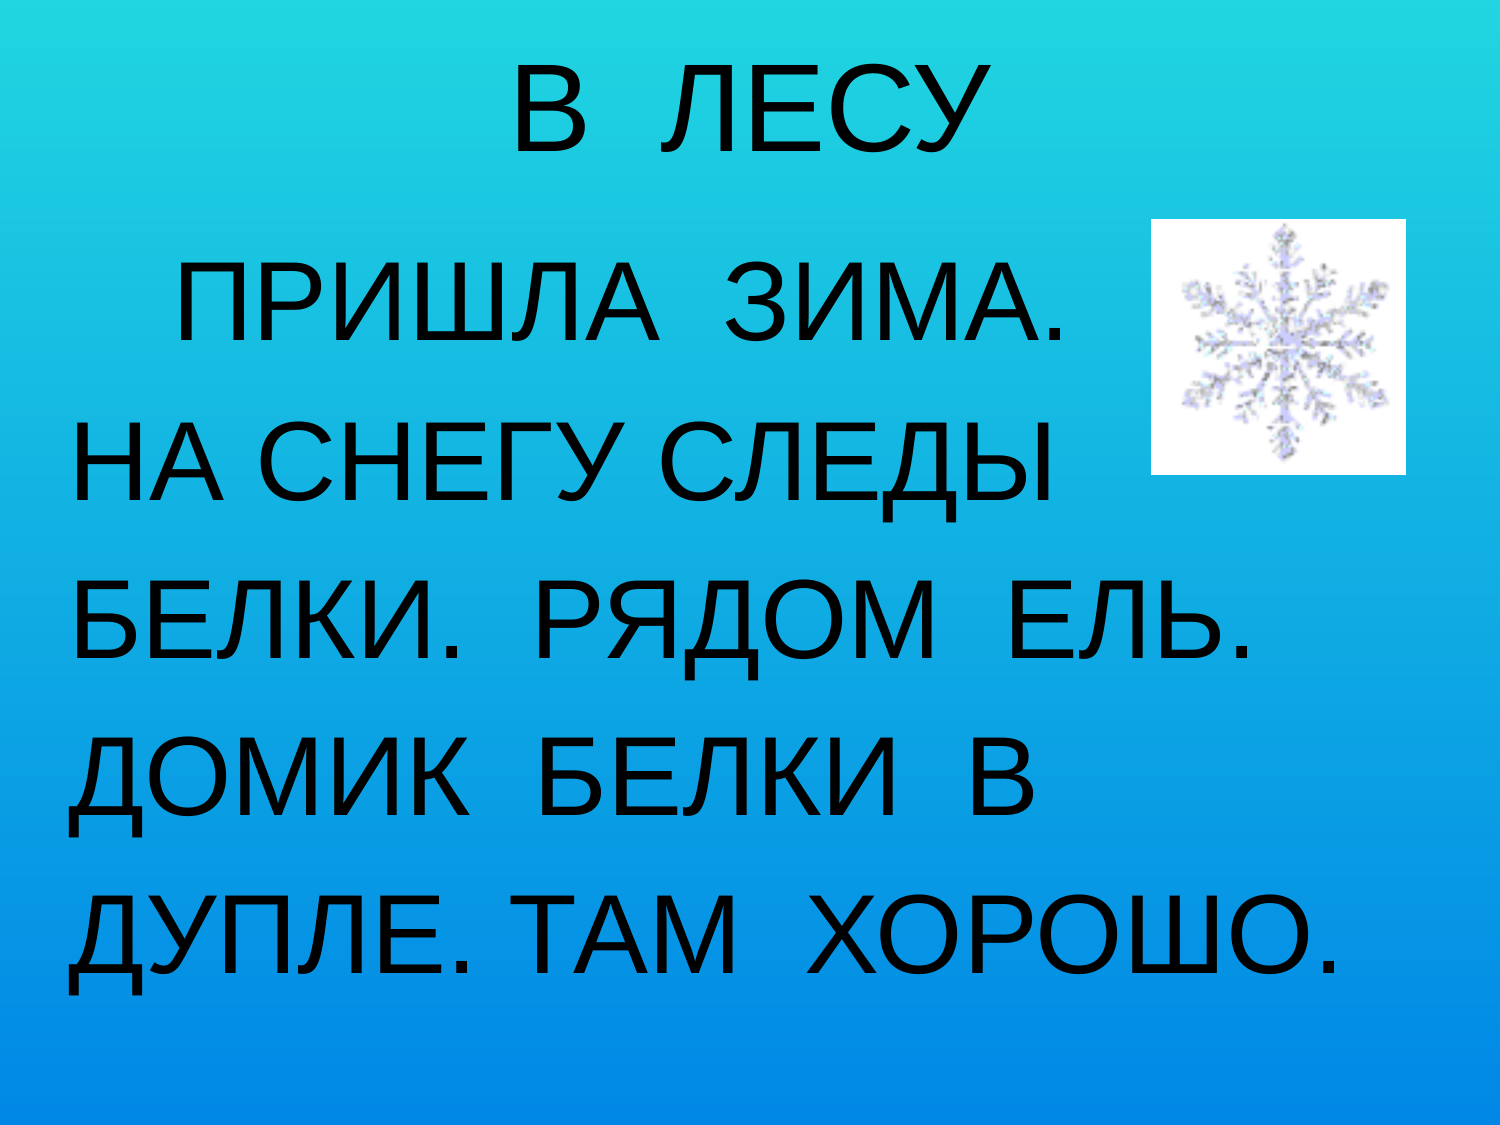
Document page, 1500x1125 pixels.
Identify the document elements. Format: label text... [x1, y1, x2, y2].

title В ЛЕСУ [75, 19, 1425, 185]
list ПРИШЛА ЗИМА. НА СНЕГУ СЛЕДЫ БЕЛКИ. РЯДОМ ЕЛЬ. ДОМИК БЕЛКИ В ДУПЛЕ. ТАМ ХОРОШО. [53, 208, 1425, 1059]
picture [1151, 219, 1407, 475]
